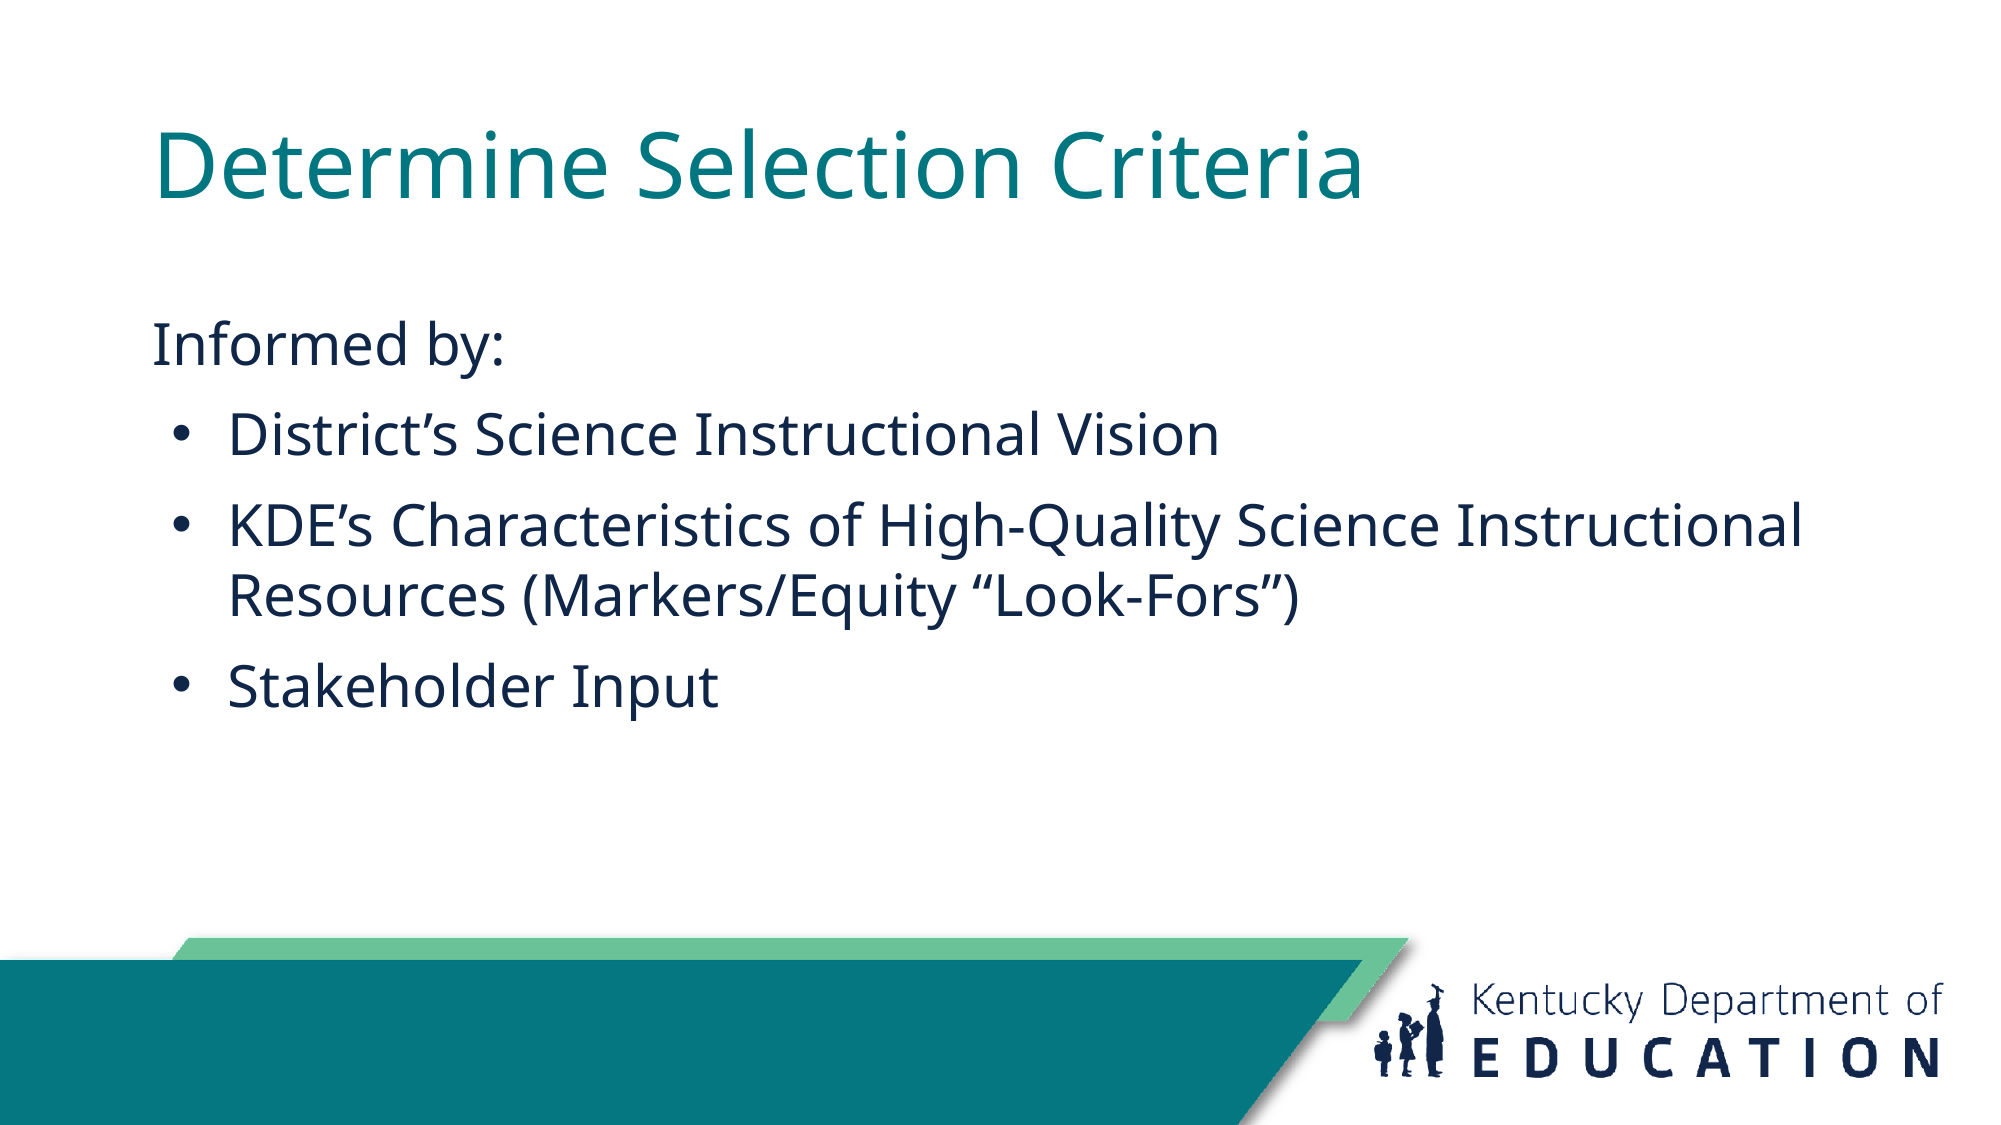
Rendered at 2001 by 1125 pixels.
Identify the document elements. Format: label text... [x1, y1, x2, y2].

title Determine Selection Criteria [137, 59, 1863, 278]
picture [0, 0, 2001, 1125]
list Informed by: District’s Science Instructional Vision KDE’s Characteristics of High-Quality Science Instructional Resources (Markers/Equity “Look-Fors”) Stakeholder Input [137, 299, 1863, 931]
